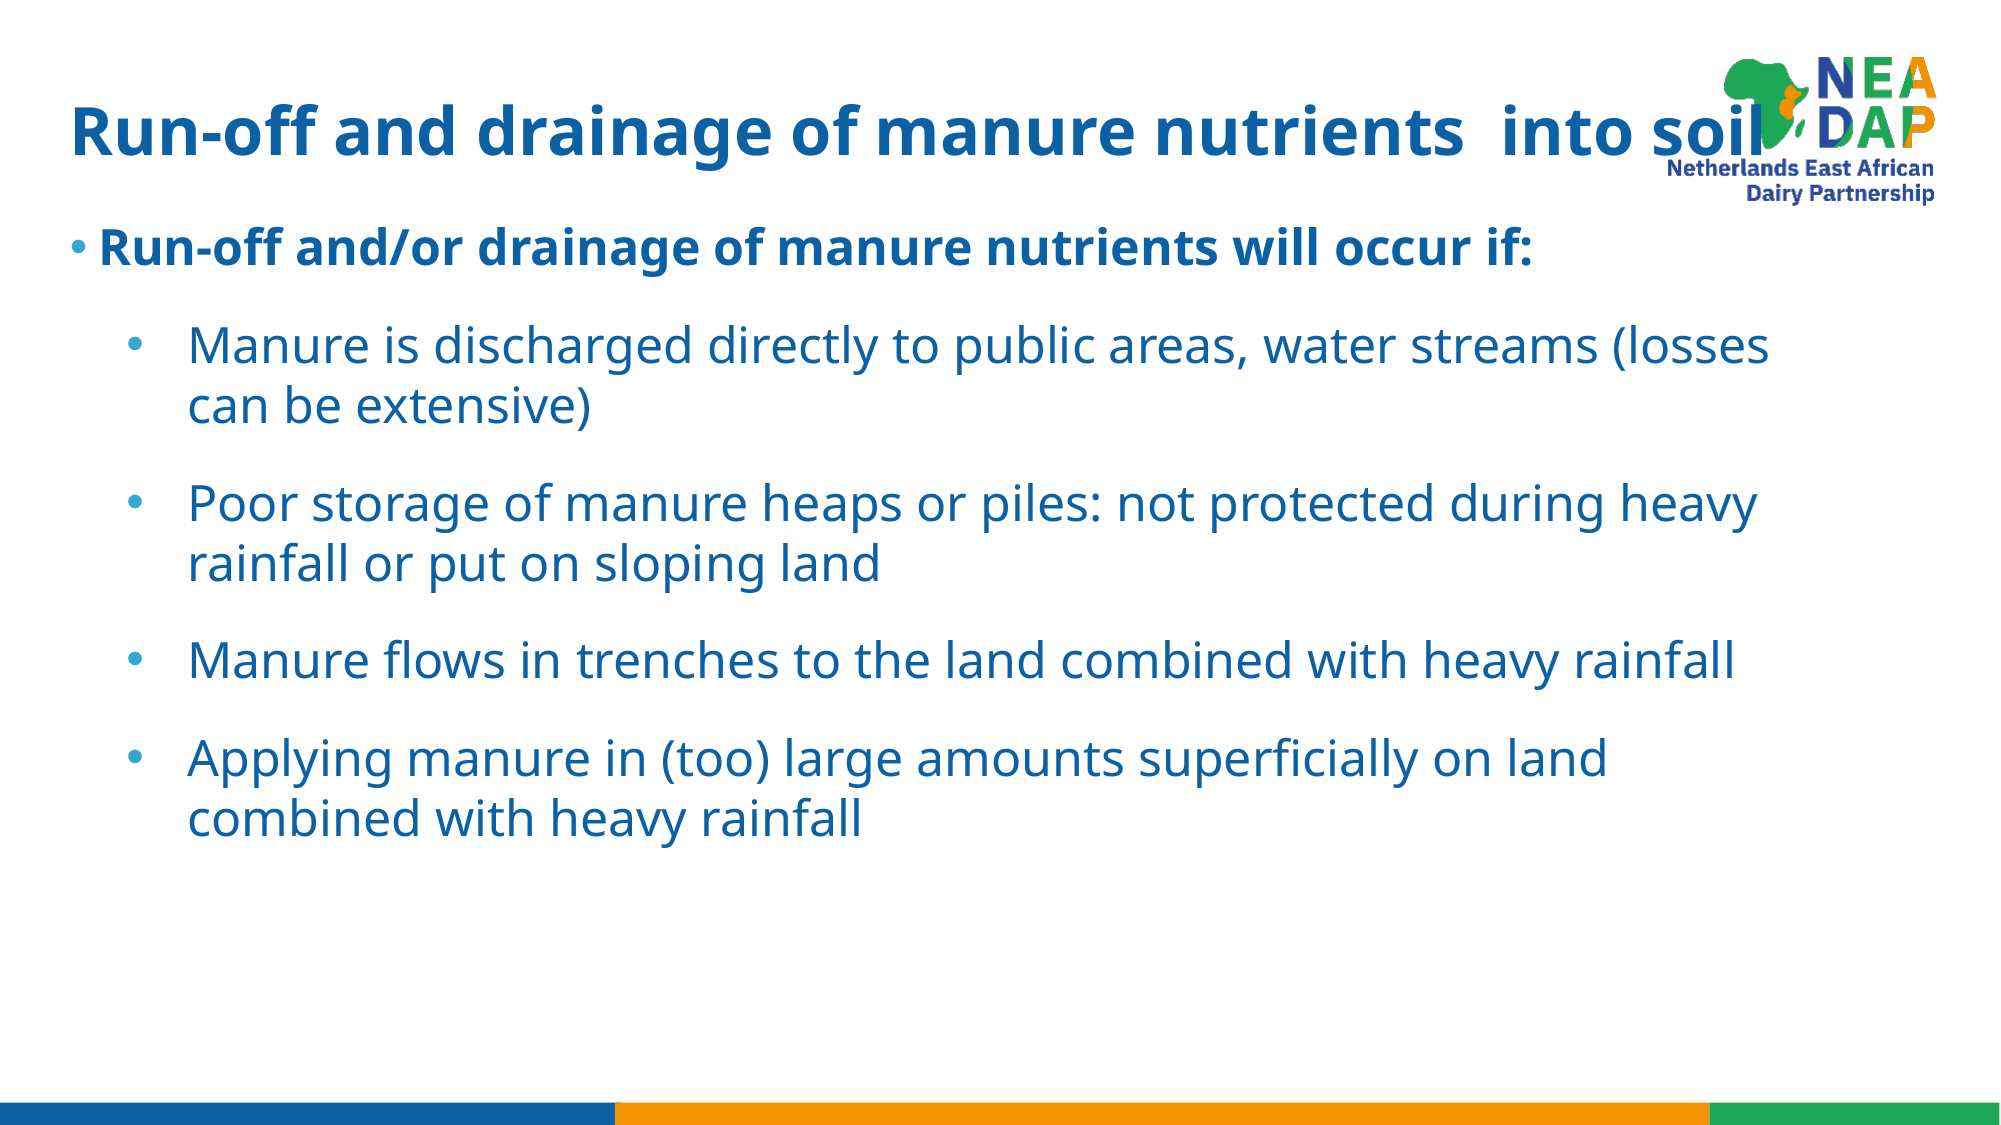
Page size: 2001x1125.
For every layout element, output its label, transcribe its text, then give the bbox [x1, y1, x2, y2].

picture [1637, 37, 1948, 218]
title Run-off and drainage of manure nutrients into soil [55, 90, 1818, 234]
list Run-off and/or drainage of manure nutrients will occur if: Manure is discharged directly to public areas, water streams (losses can be extensive) Poor storage of manure heaps or piles: not protected during heavy rainfall or put on sloping land Manure flows in trenches to the land combined with heavy rainfall Applying manure in (too) large amounts superficially on land combined with heavy rainfall [55, 214, 1806, 1124]
